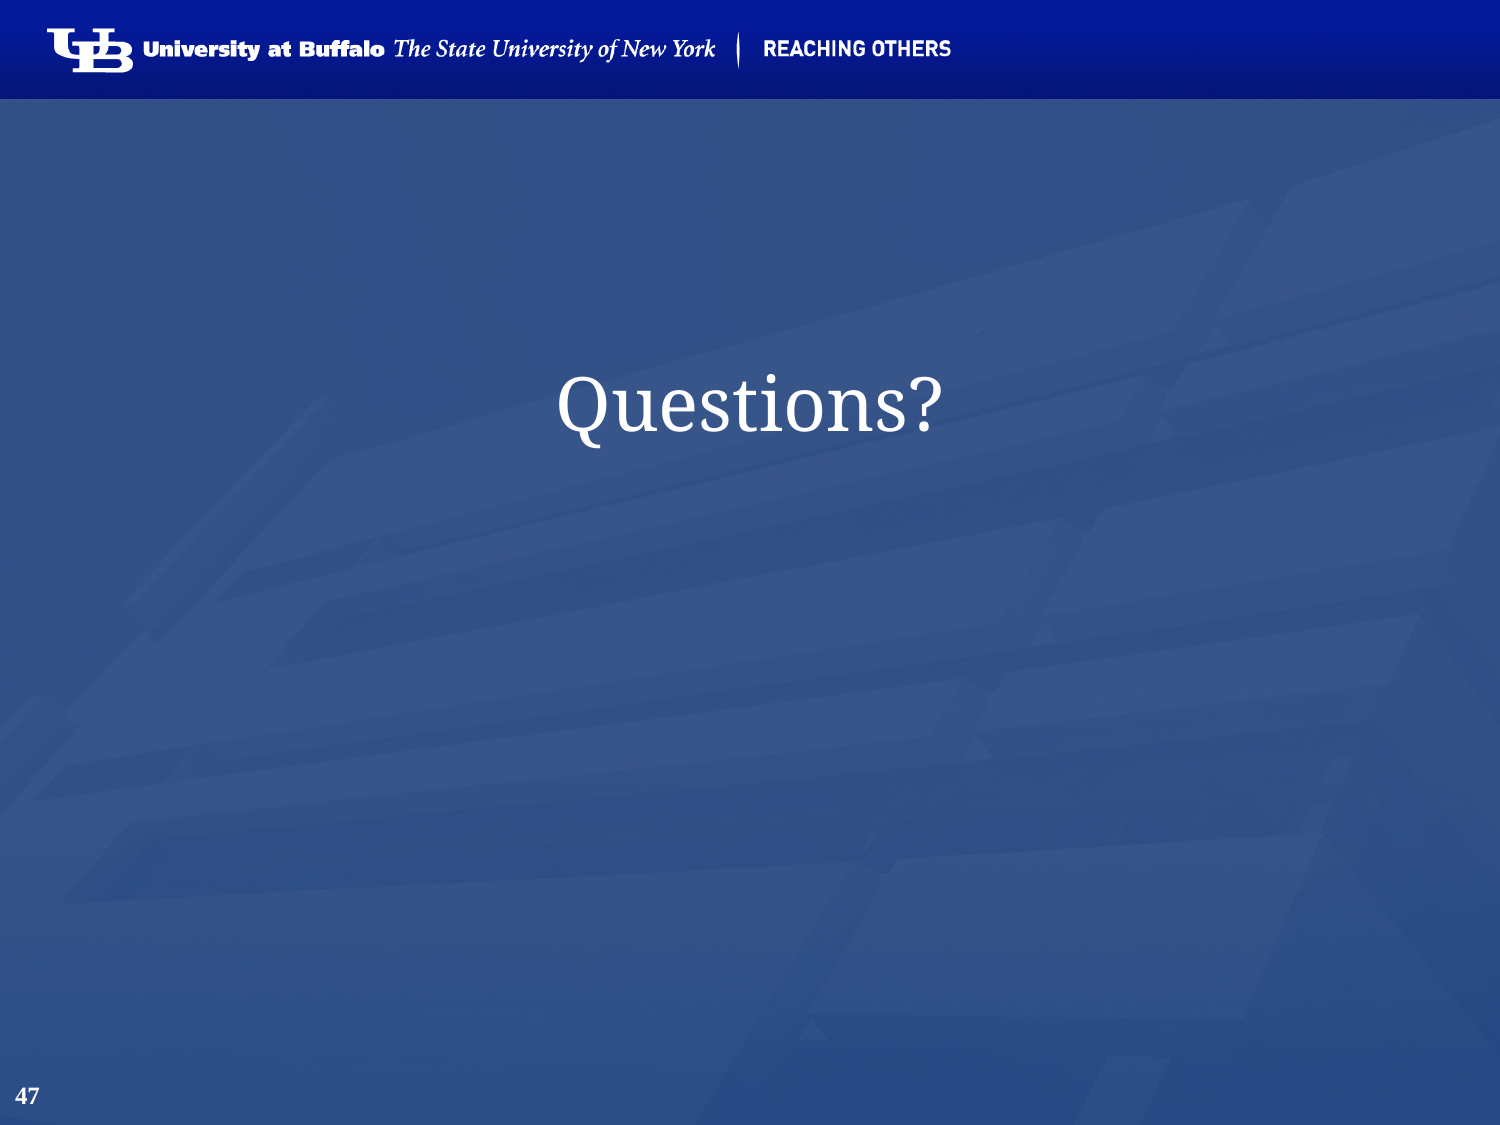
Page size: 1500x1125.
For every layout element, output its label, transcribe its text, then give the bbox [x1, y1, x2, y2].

picture [0, 0, 1500, 99]
title Questions? [112, 349, 1388, 591]
slide_number 47 [0, 1064, 75, 1125]
